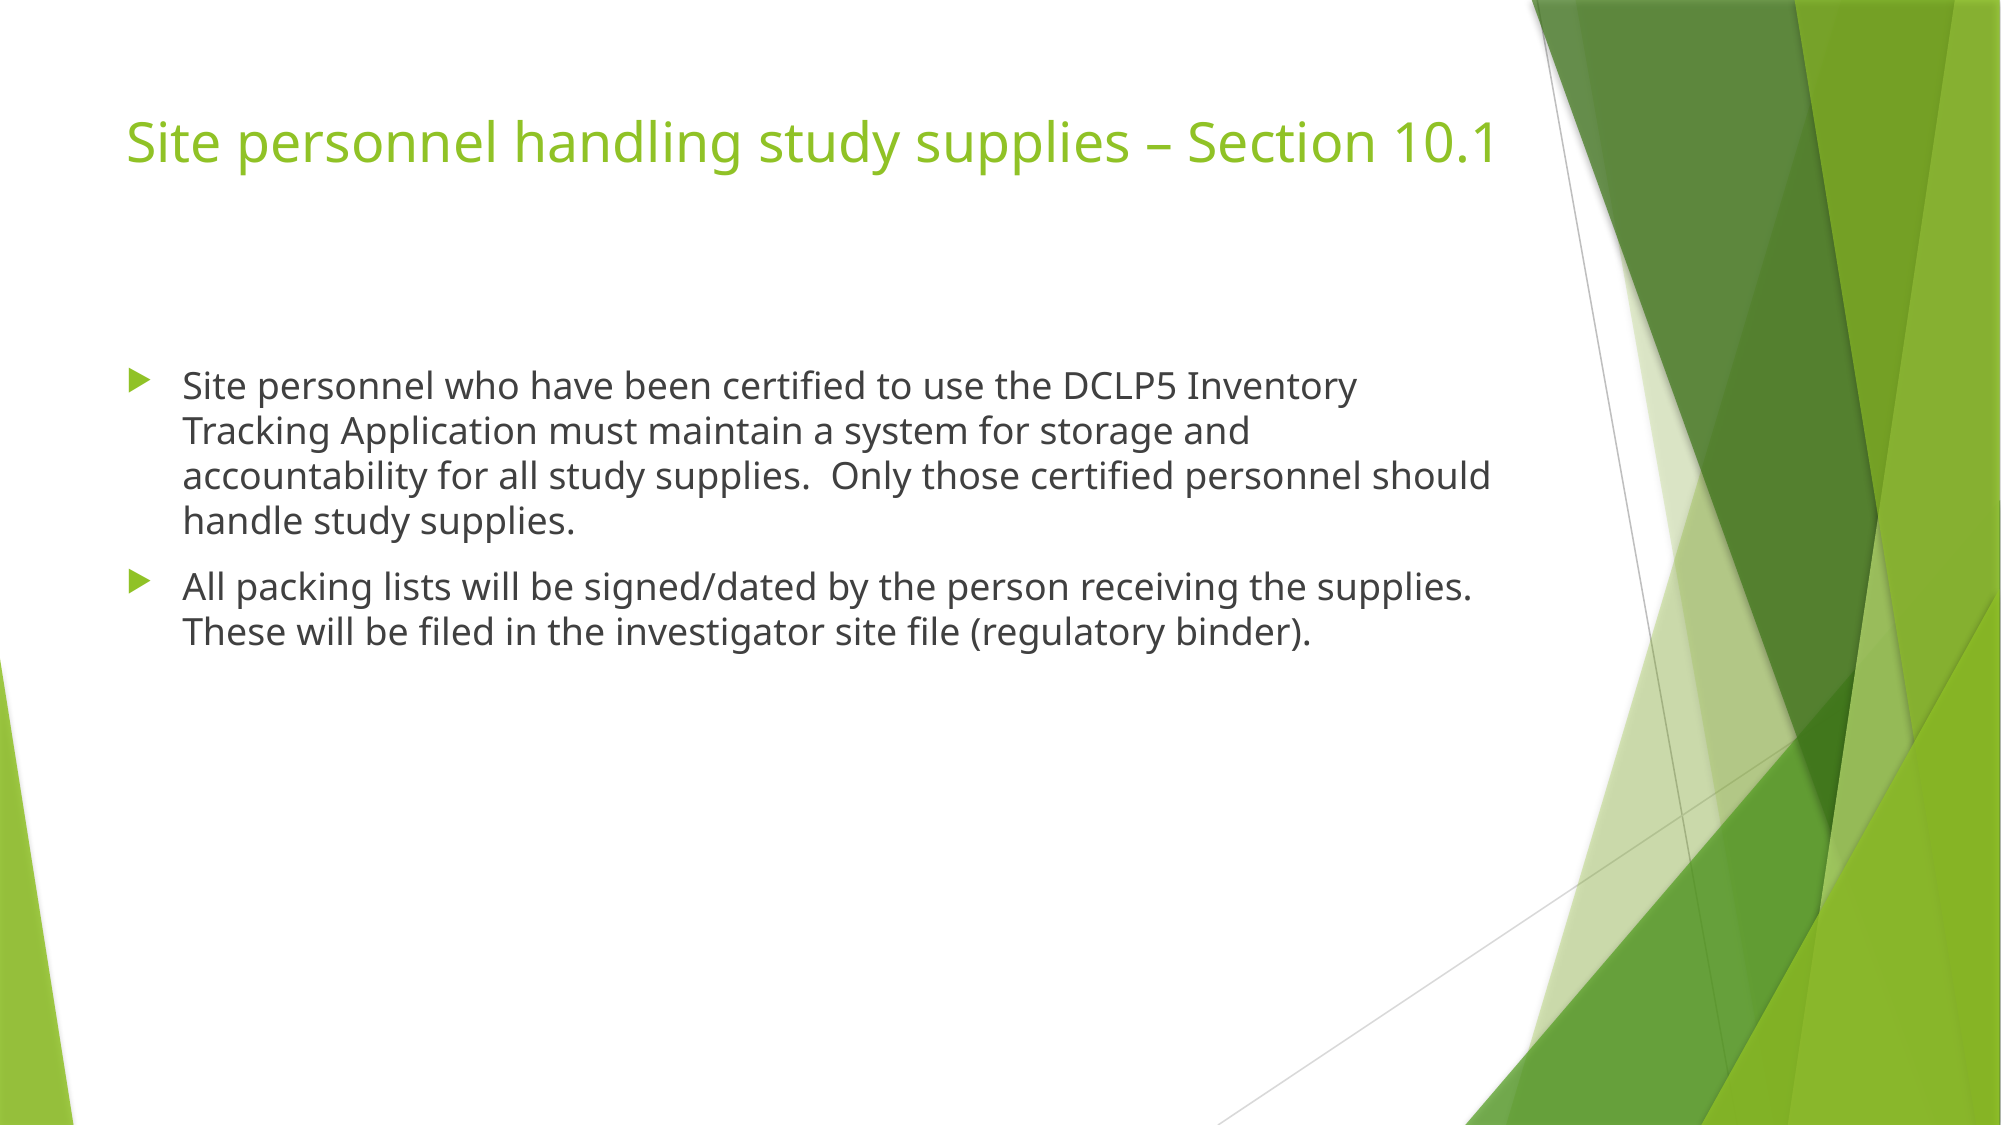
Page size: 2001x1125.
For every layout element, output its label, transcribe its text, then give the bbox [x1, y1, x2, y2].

list Site personnel who have been certified to use the DCLP5 Inventory Tracking Application must maintain a system for storage and accountability for all study supplies. Only those certified personnel should handle study supplies. All packing lists will be signed/dated by the person receiving the supplies. These will be filed in the investigator site file (regulatory binder). [111, 354, 1522, 992]
title Site personnel handling study supplies – Section 10.1 [111, 99, 1522, 317]
